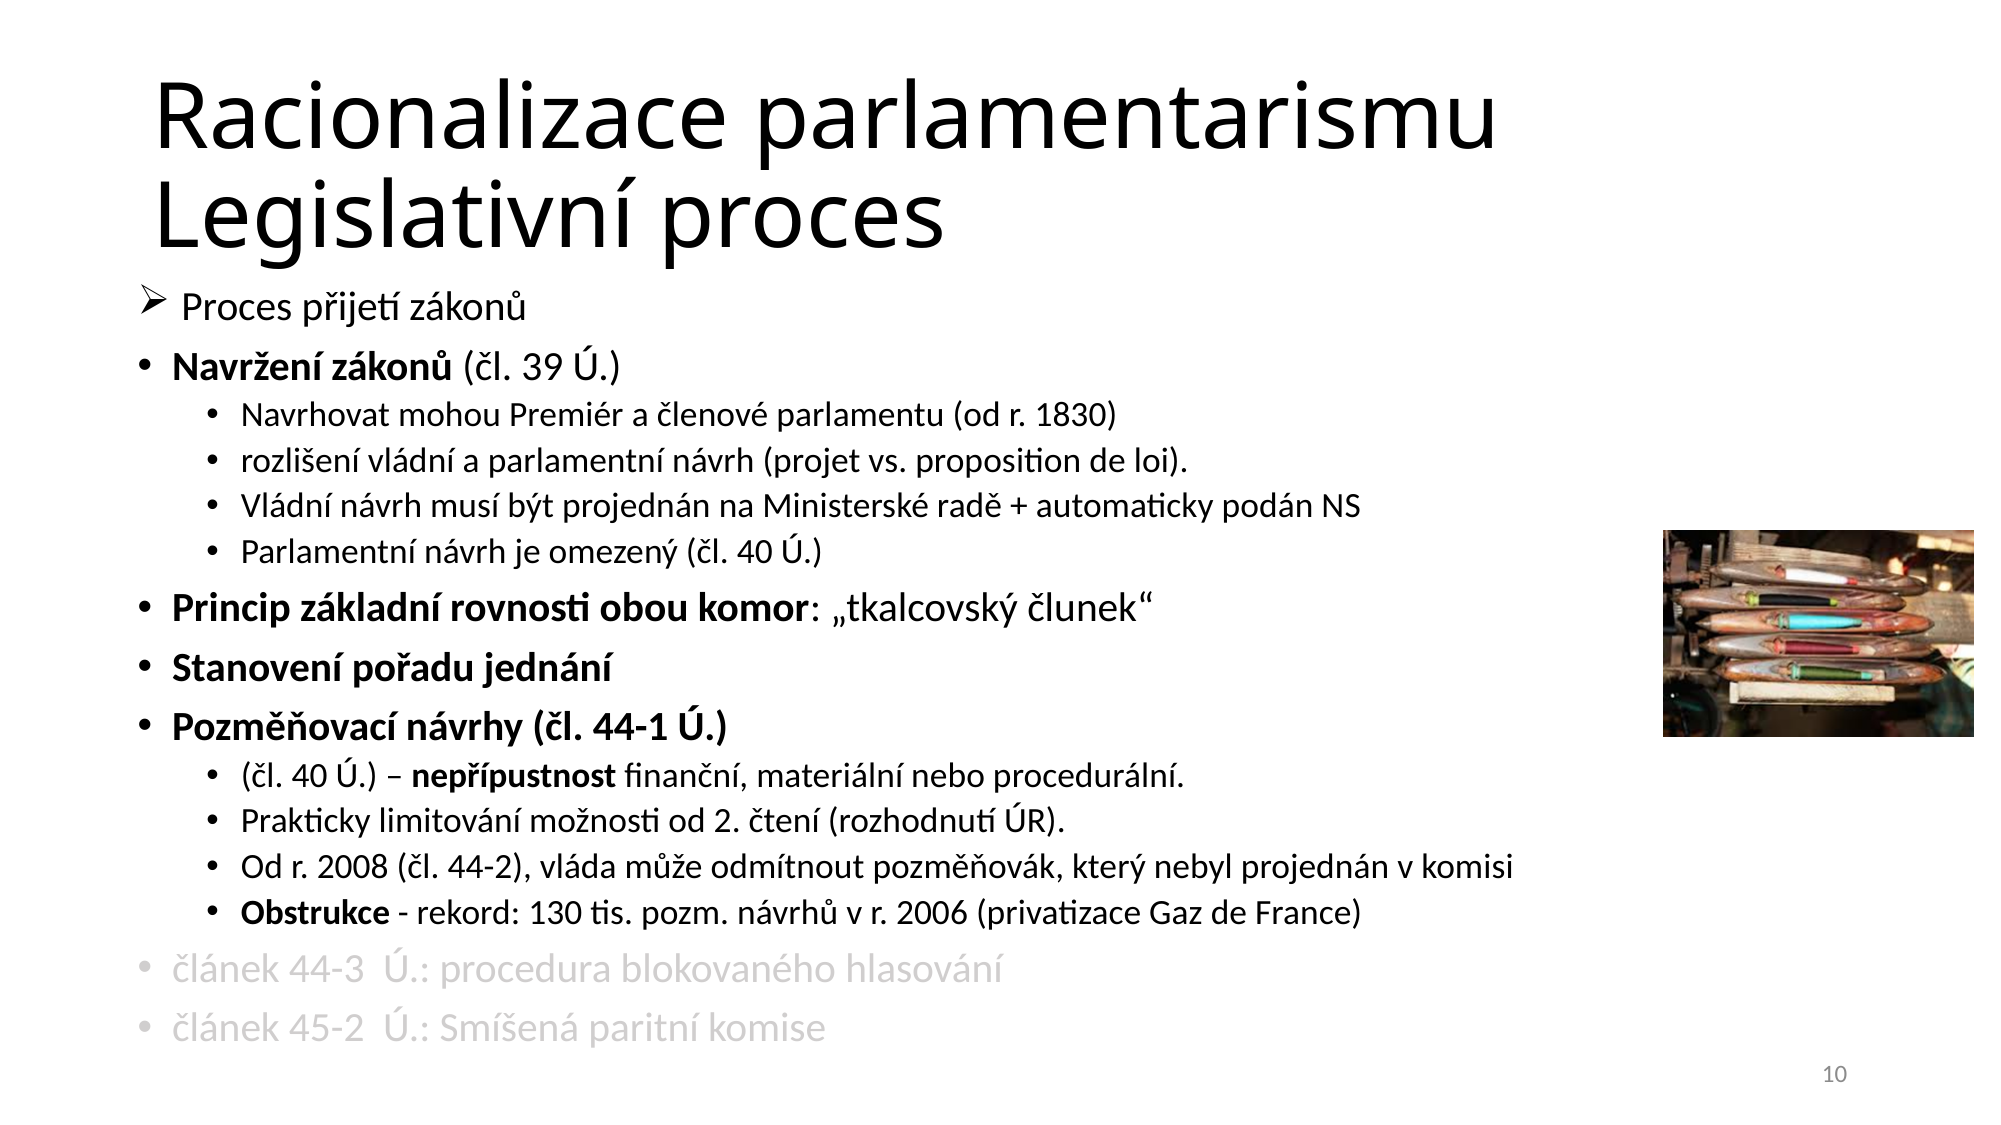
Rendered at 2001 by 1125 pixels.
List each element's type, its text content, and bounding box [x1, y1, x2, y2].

title Racionalizace parlamentarismu Legislativní proces [137, 59, 1863, 278]
picture [1663, 530, 1974, 737]
list Proces přijetí zákonů Navržení zákonů (čl. 39 Ú.) Navrhovat mohou Premiér a členové parlamentu (od r. 1830) rozlišení vládní a parlamentní návrh (projet vs. proposition de loi). Vládní návrh musí být projednán na Ministerské radě + automaticky podán NS Parlamentní návrh je omezený (čl. 40 Ú.) Princip základní rovnosti obou komor: „tkalcovský člunek“ Stanovení pořadu jednání Pozměňovací návrhy (čl. 44-1 Ú.) (čl. 40 Ú.) – nepřípustnost finanční, materiální nebo procedurální. Prakticky limitování možnosti od 2. čtení (rozhodnutí ÚR). Od r. 2008 (čl. 44-2), vláda může odmítnout pozměňovák, který nebyl projednán v komisi Obstrukce - rekord: 130 tis. pozm. návrhů v r. 2006 (privatizace Gaz de France) článek 44-3 Ú.: procedura blokovaného hlasování článek 45-2 Ú.: Smíšená paritní komise [122, 277, 1754, 1066]
slide_number 10 [1412, 1042, 1863, 1103]
